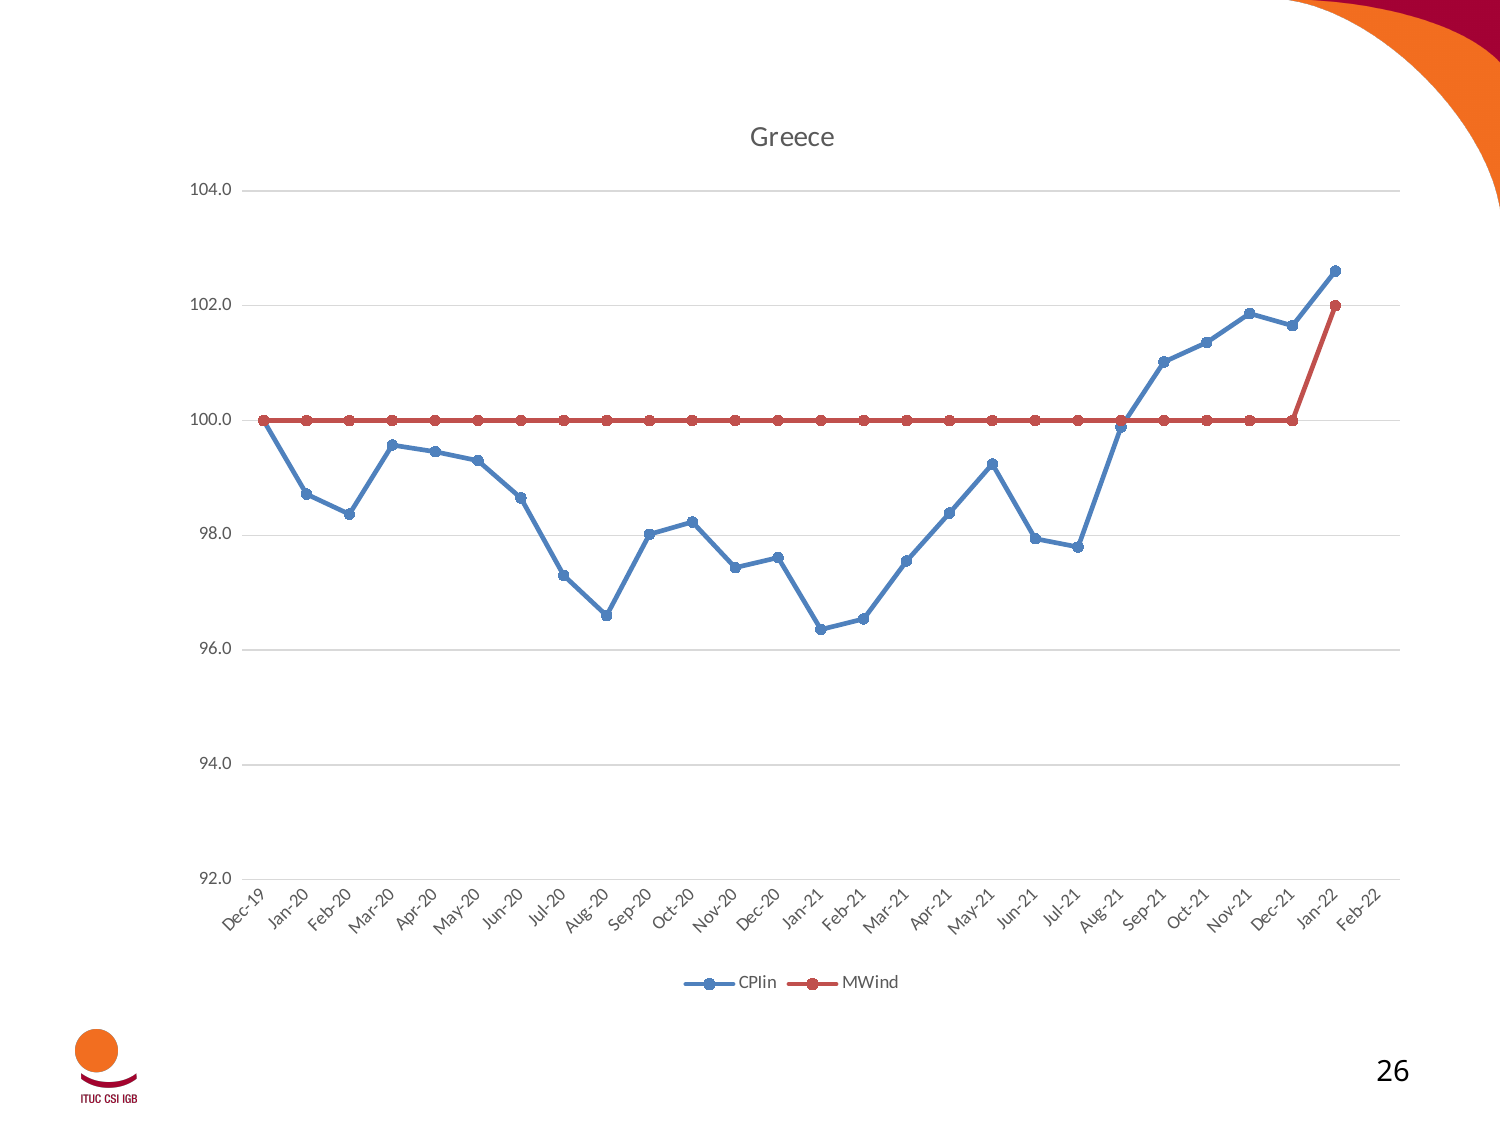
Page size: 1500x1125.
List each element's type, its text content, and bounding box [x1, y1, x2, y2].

chart [159, 89, 1426, 1000]
slide_number 26 [1074, 1042, 1425, 1103]
picture [75, 1029, 138, 1103]
picture [1267, 0, 1500, 232]
